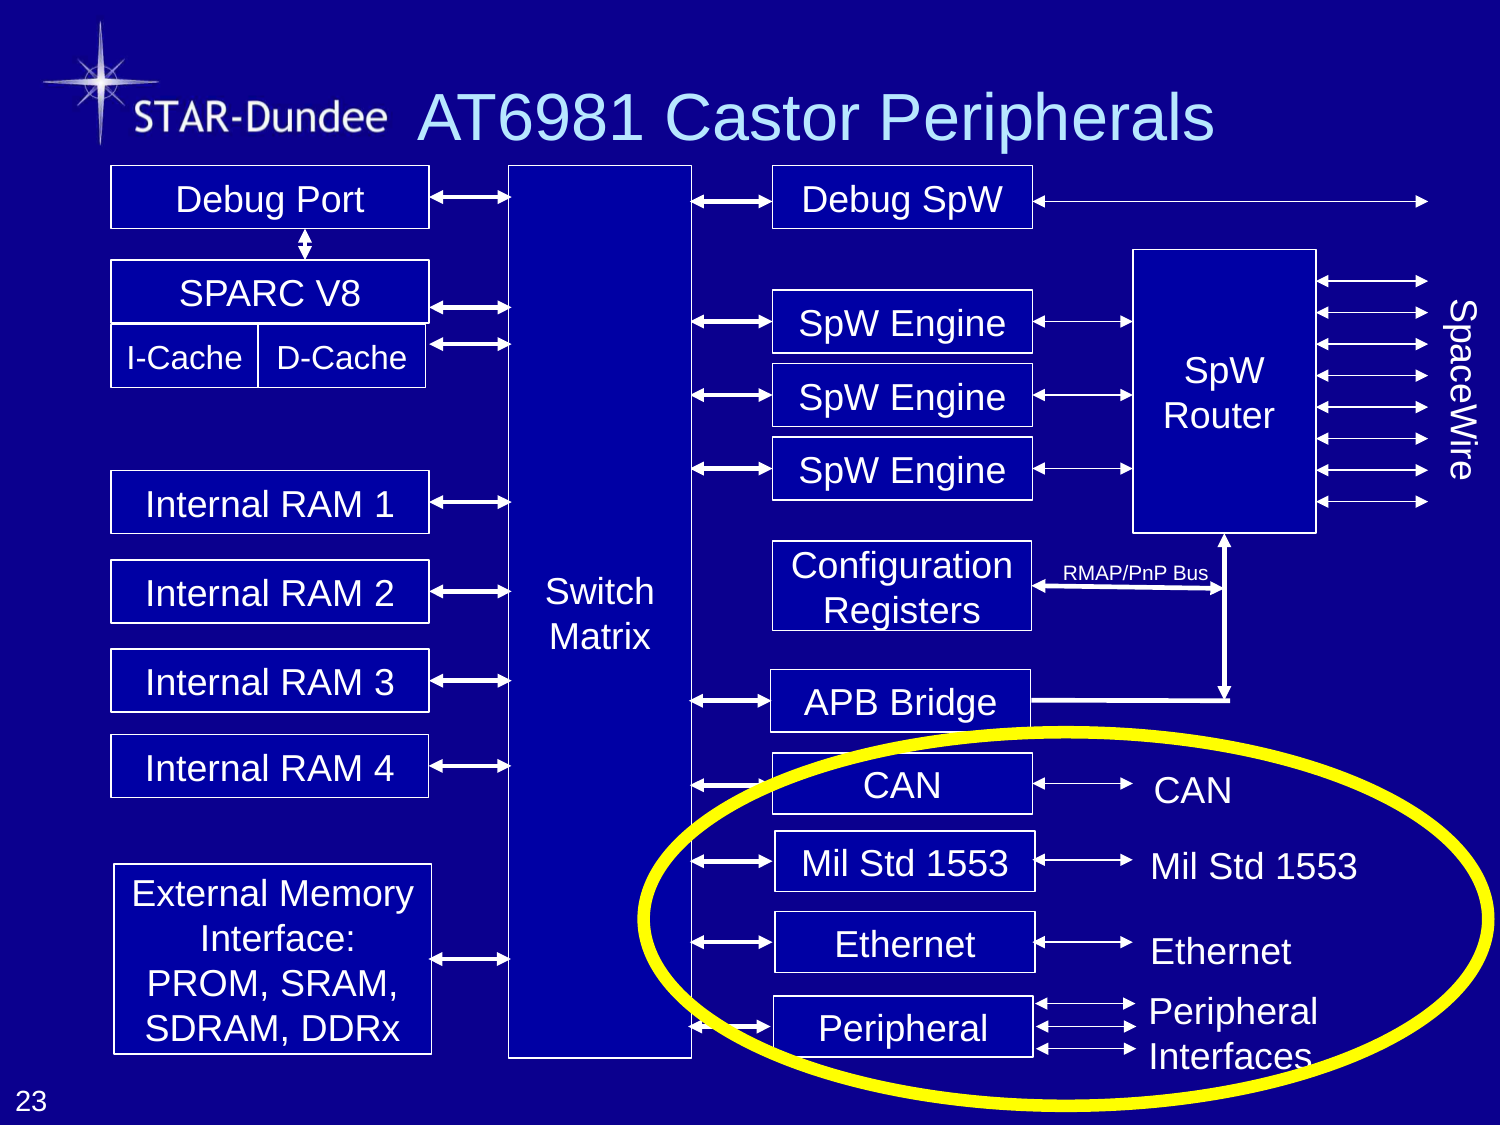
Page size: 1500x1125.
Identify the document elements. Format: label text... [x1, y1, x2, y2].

slide_number 23 [0, 1046, 160, 1125]
text_box [868, 1084, 1264, 1106]
picture [0, 0, 438, 179]
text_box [110, 165, 1500, 1074]
title AT6981 Castor Peripherals [402, 53, 1500, 163]
